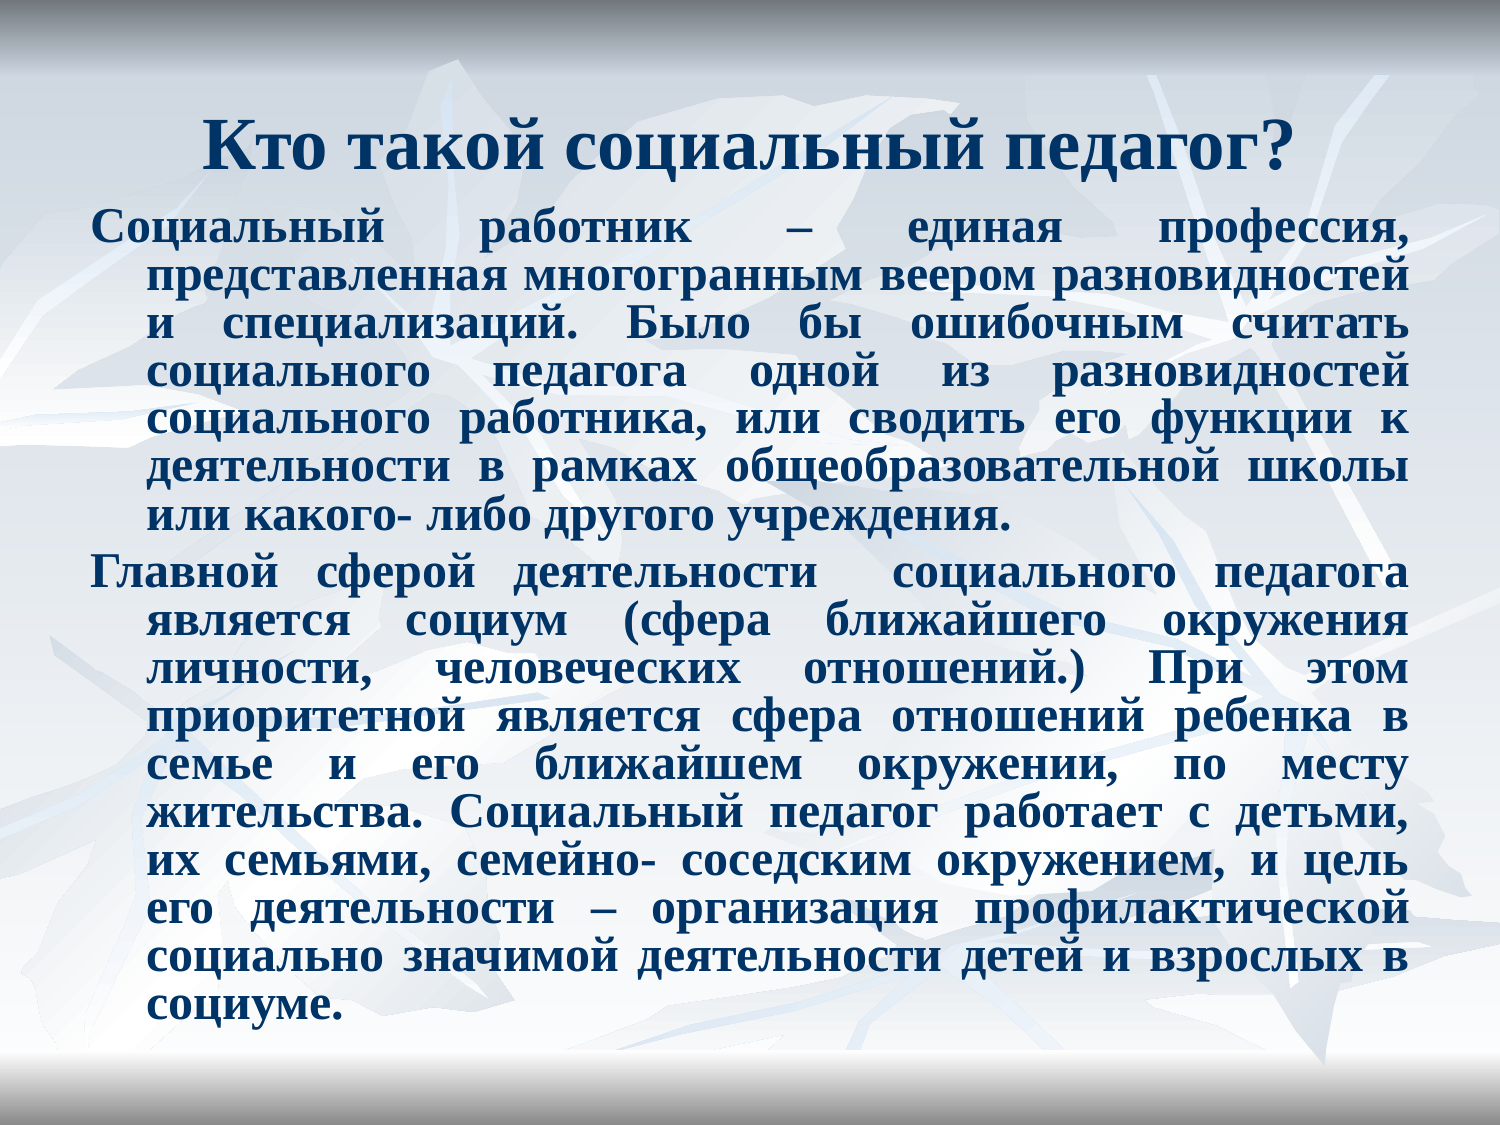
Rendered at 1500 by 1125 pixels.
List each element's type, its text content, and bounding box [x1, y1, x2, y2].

title Кто такой социальный педагог? [75, 45, 1425, 196]
list Социальный работник – единая профессия, представленная многогранным веером разновидностей и специализаций. Было бы ошибочным считать социального педагога одной из разновидностей социального работника, или сводить его функции к деятельности в рамках общеобразовательной школы или какого- либо другого учреждения. Главной сферой деятельности социального педагога является социум (сфера ближайшего окружения личности, человеческих отношений.) При этом приоритетной является сфера отношений ребенка в семье и его ближайшем окружении, по месту жительства. Социальный педагог работает с детьми, их семьями, семейно- соседским окружением, и цель его деятельности – организация профилактической социально значимой деятельности детей и взрослых в социуме. [75, 196, 1425, 1006]
